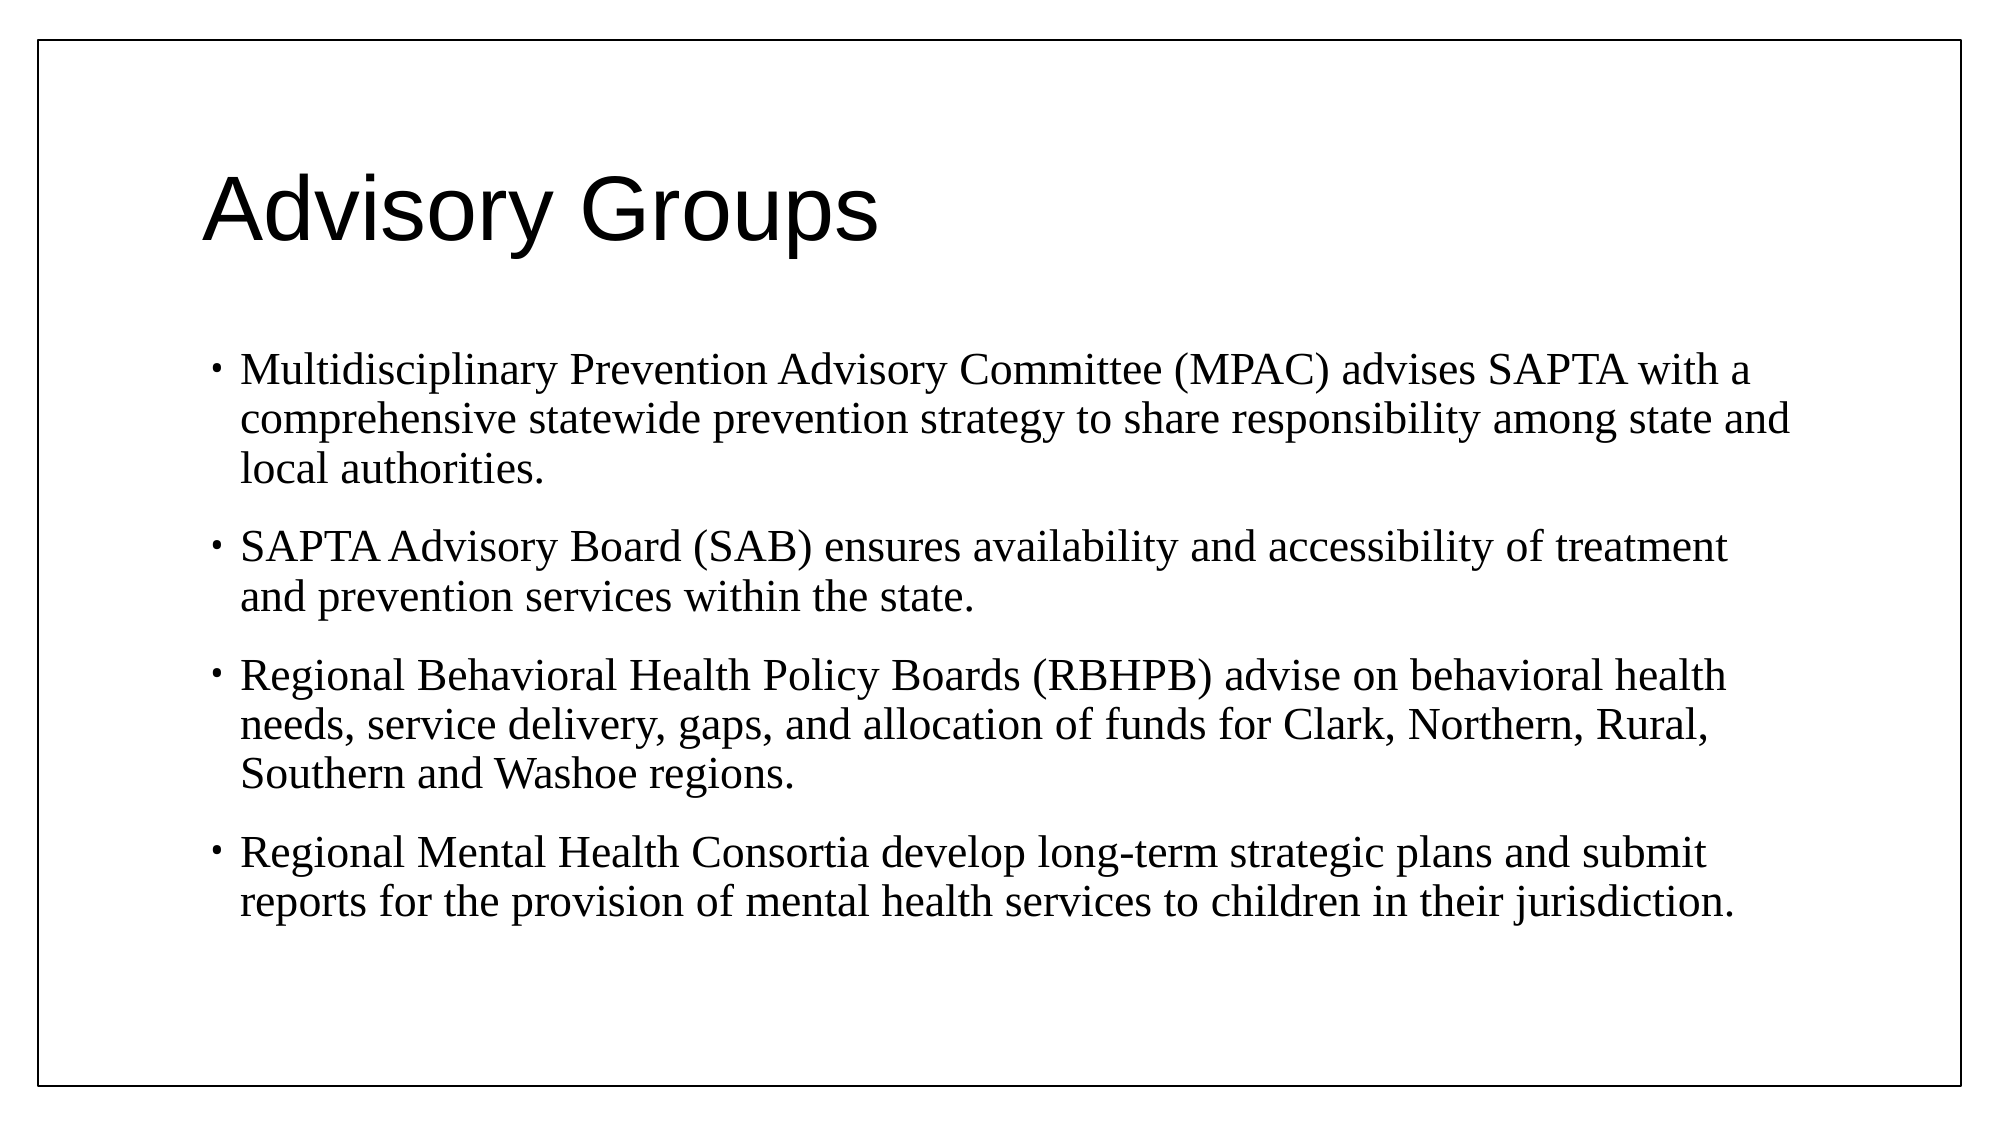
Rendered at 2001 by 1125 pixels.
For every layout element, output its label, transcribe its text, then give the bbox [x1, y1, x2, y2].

list Multidisciplinary Prevention Advisory Committee (MPAC) advises SAPTA with a comprehensive statewide prevention strategy to share responsibility among state and local authorities. SAPTA Advisory Board (SAB) ensures availability and accessibility of treatment and prevention services within the state. Regional Behavioral Health Policy Boards (RBHPB) advise on behavioral health needs, service delivery, gaps, and allocation of funds for Clark, Northern, Rural, Southern and Washoe regions. Regional Mental Health Consortia develop long-term strategic plans and submit reports for the provision of mental health services to children in their jurisdiction. [187, 337, 1808, 1000]
title Advisory Groups [187, 99, 1808, 323]
